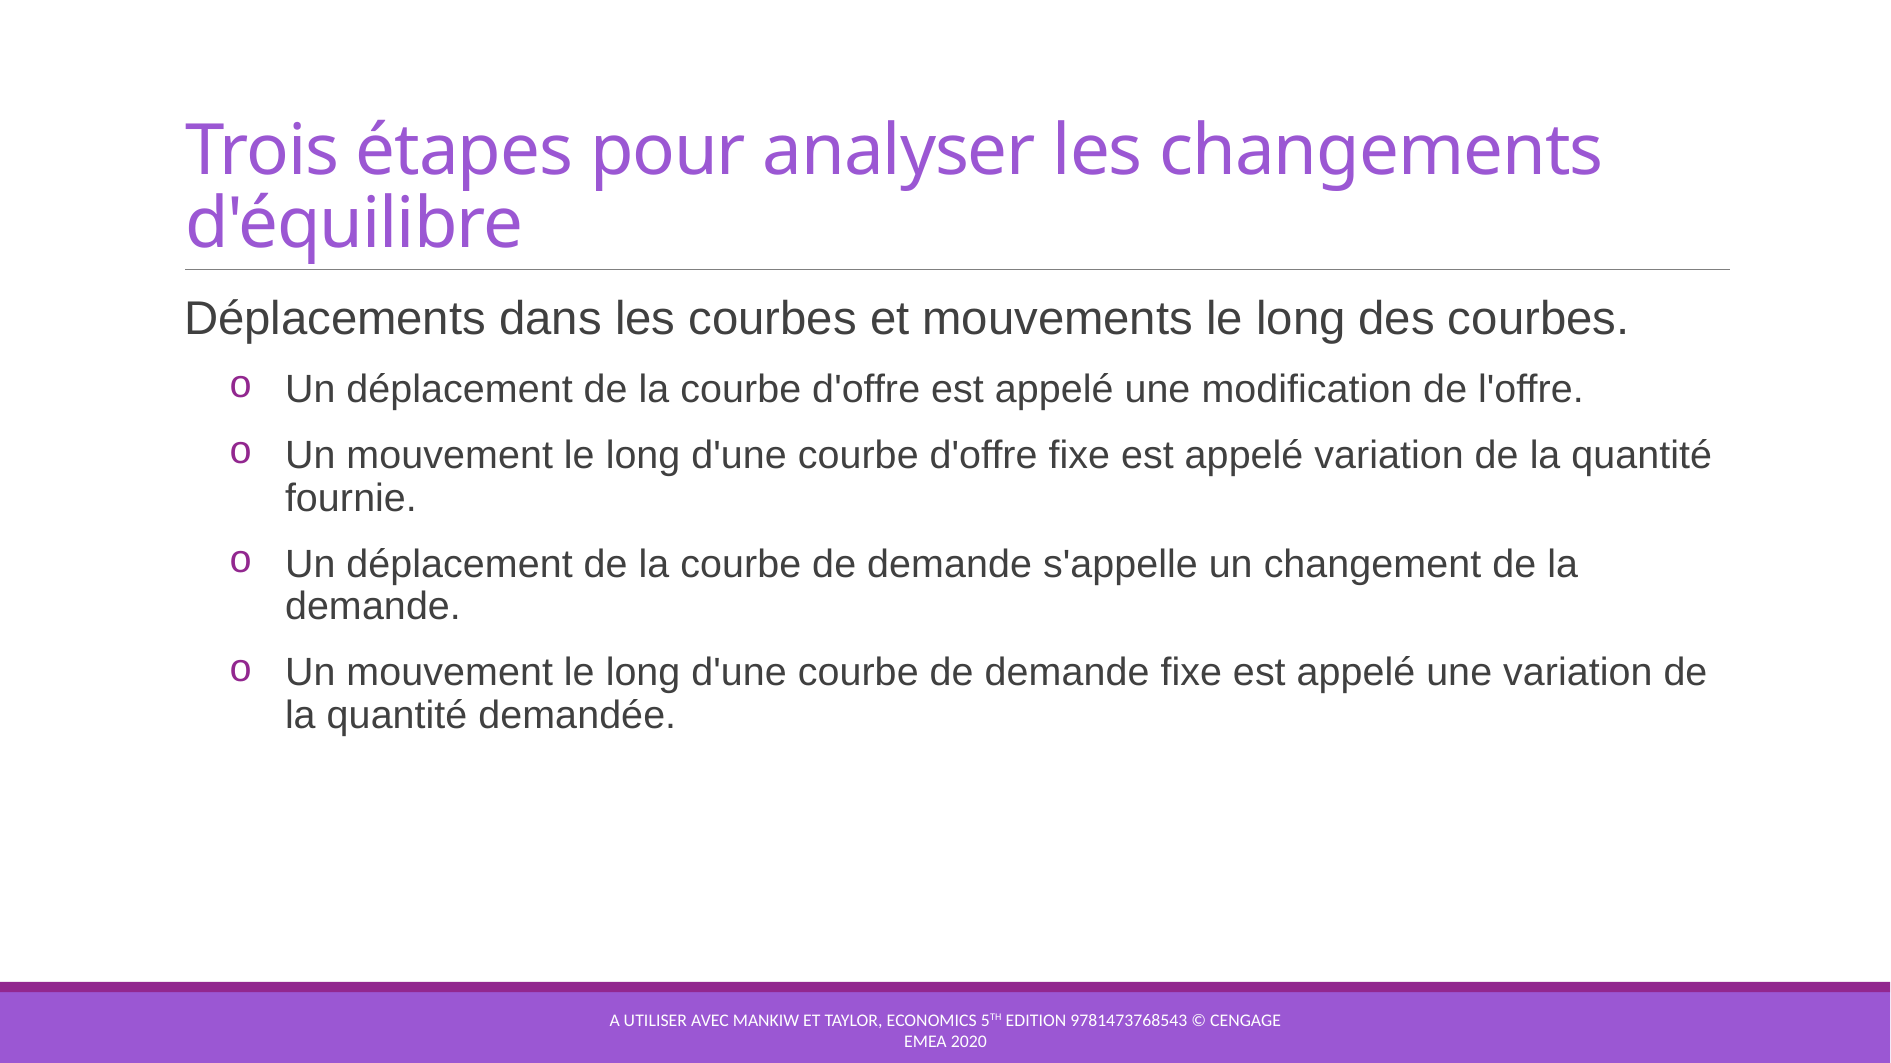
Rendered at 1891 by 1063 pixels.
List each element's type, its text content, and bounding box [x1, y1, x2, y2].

title Trois étapes pour analyser les changements d'équilibre [170, 44, 1730, 270]
list Déplacements dans les courbes et mouvements le long des courbes. Un déplacement de la courbe d'offre est appelé une modification de l'offre. Un mouvement le long d'une courbe d'offre fixe est appelé variation de la quantité fournie. Un déplacement de la courbe de demande s'appelle un changement de la demande. Un mouvement le long d'une courbe de demande fixe est appelé une variation de la quantité demandée. [170, 286, 1730, 910]
footer A utiliser avec Mankiw et Taylor, Economics 5th edition 9781473768543 © Cengage EMEA 2020 [571, 1001, 1320, 1058]
